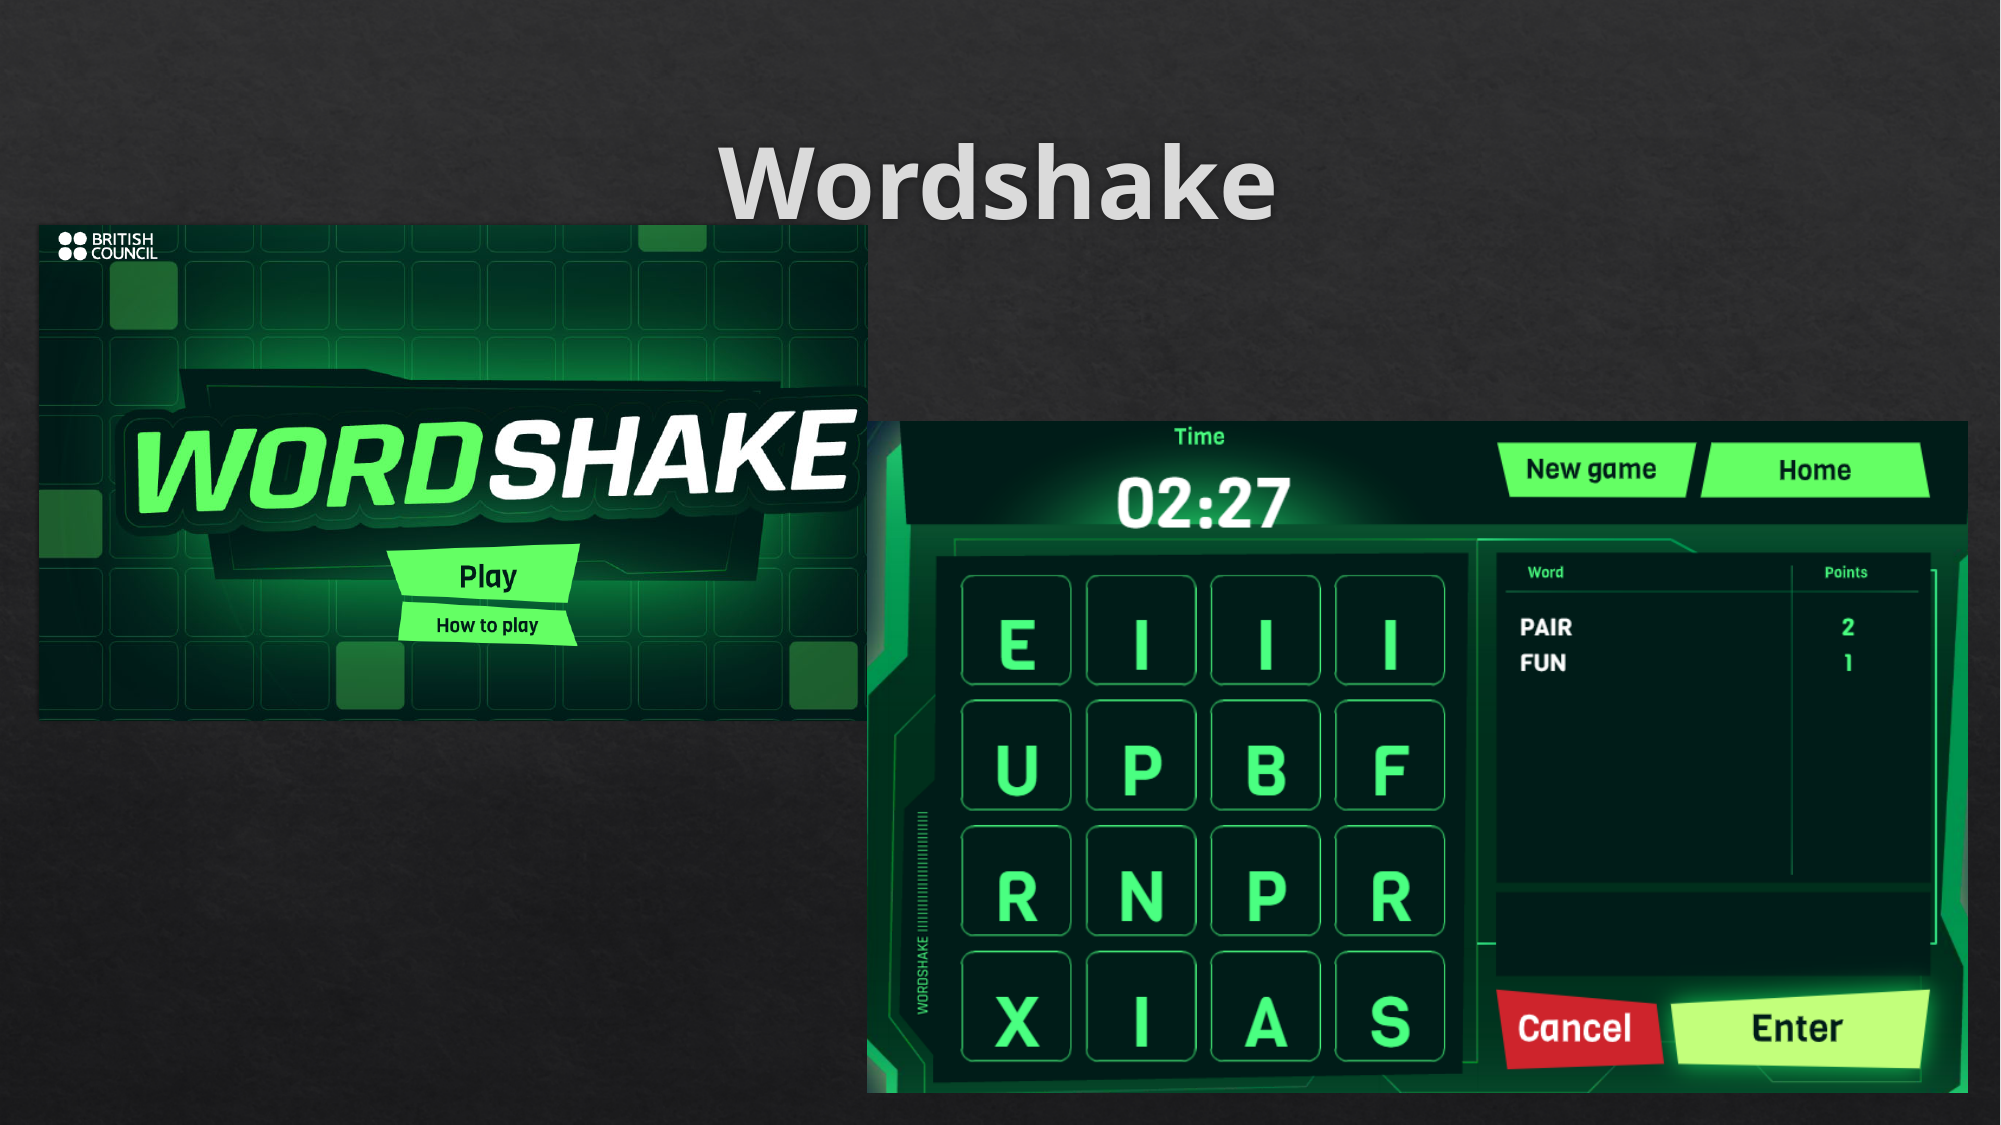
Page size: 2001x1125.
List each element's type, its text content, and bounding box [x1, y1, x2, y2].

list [38, 225, 868, 721]
picture [866, 421, 1968, 1093]
title Wordshake [149, 99, 1849, 260]
